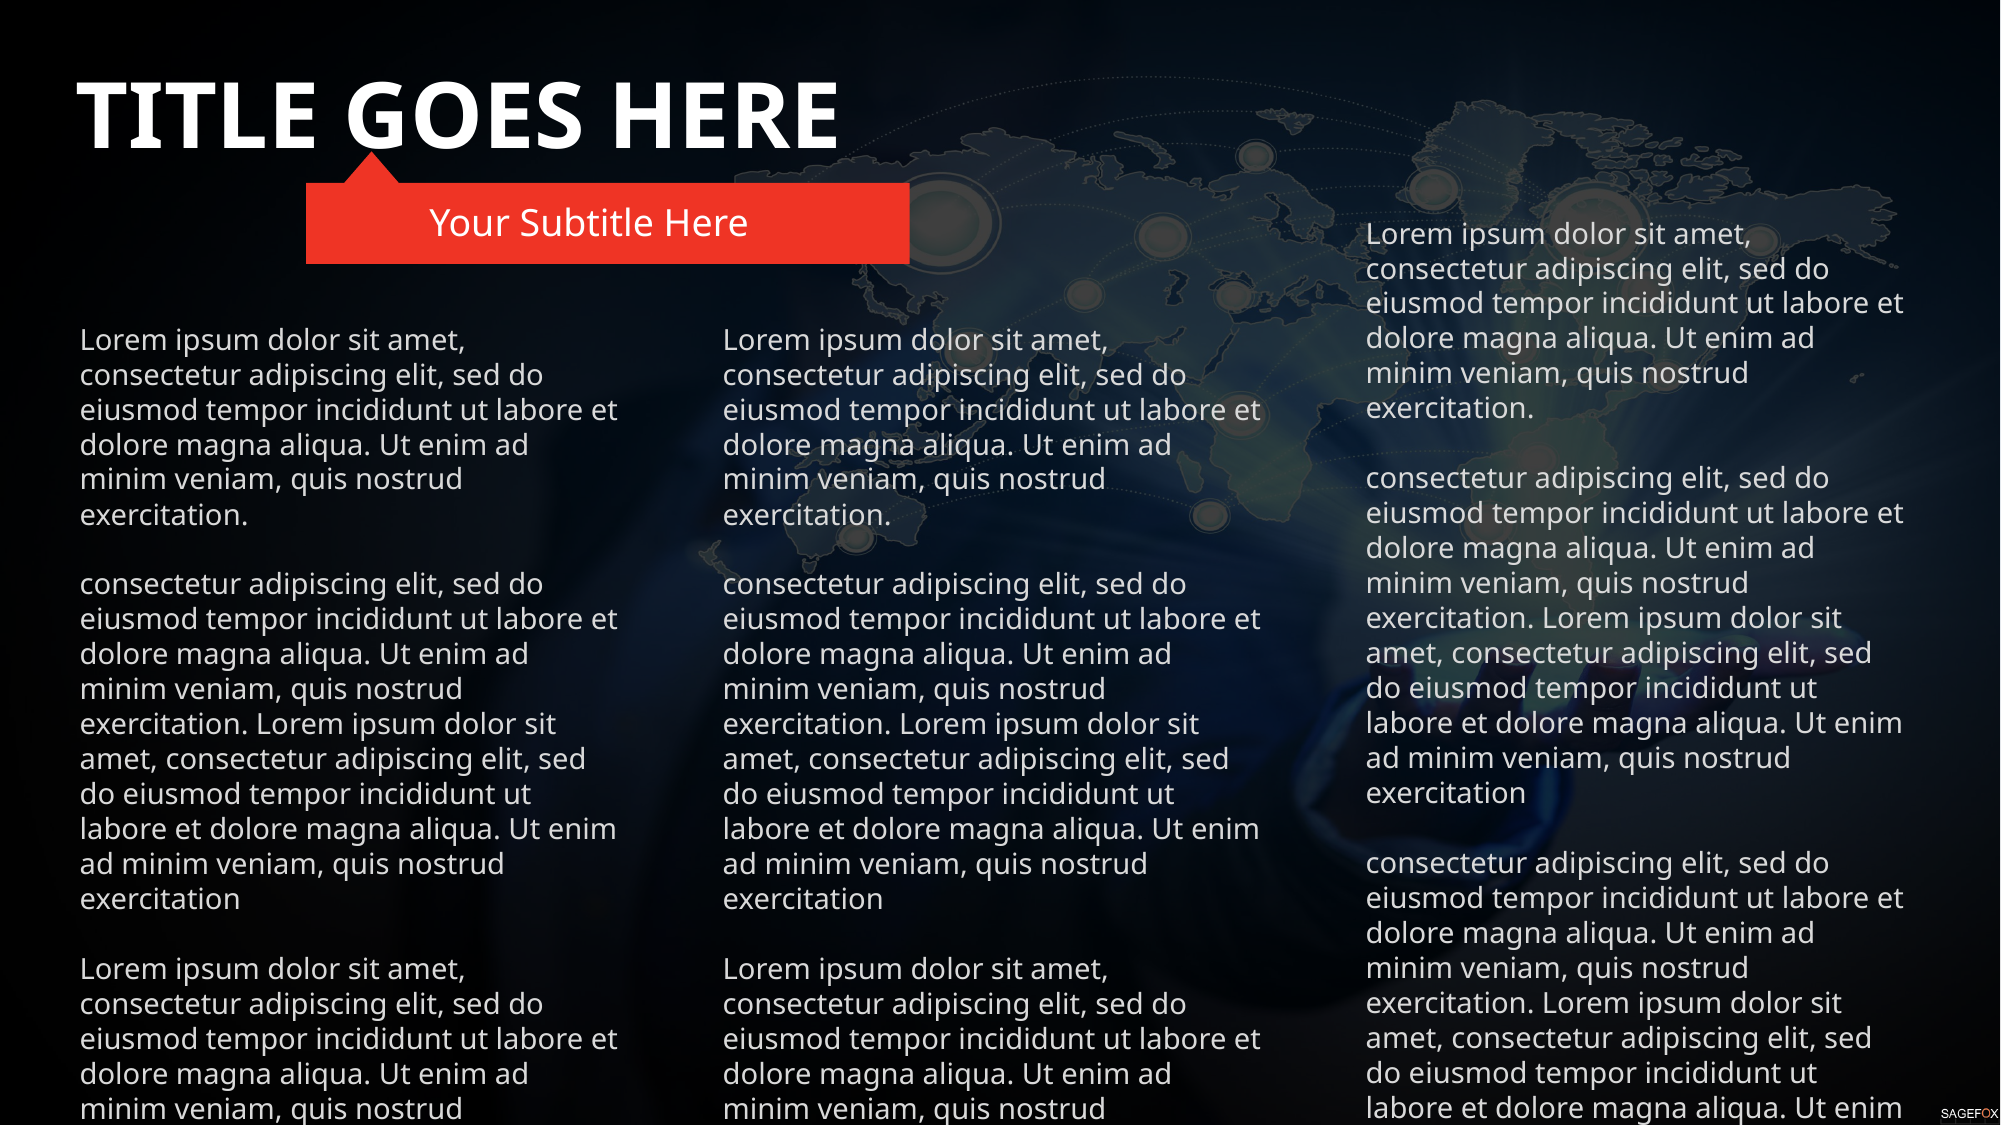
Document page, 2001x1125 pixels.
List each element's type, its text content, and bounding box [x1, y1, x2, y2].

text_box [306, 151, 910, 264]
text_box Lorem ipsum dolor sit amet, consectetur adipiscing elit, sed do eiusmod tempor incididunt ut labore et dolore magna aliqua. Ut enim ad minim veniam, quis nostrud exercitation. consectetur adipiscing elit, sed do eiusmod tempor incididunt ut labore et dolore magna aliqua. Ut enim ad minim veniam, quis nostrud exercitation. Lorem ipsum dolor sit amet, consectetur adipiscing elit, sed do eiusmod tempor incididunt ut labore et dolore magna aliqua. Ut enim ad minim veniam, quis nostrud exercitation Lorem ipsum dolor sit amet, consectetur adipiscing elit, sed do eiusmod tempor incididunt ut labore et dolore magna aliqua. Ut enim ad minim veniam, quis nostrud exercitation. [64, 313, 635, 1125]
picture [0, 0, 2001, 1125]
text_box TITLE GOES HERE [60, 49, 965, 175]
text_box Lorem ipsum dolor sit amet, consectetur adipiscing elit, sed do eiusmod tempor incididunt ut labore et dolore magna aliqua. Ut enim ad minim veniam, quis nostrud exercitation. consectetur adipiscing elit, sed do eiusmod tempor incididunt ut labore et dolore magna aliqua. Ut enim ad minim veniam, quis nostrud exercitation. Lorem ipsum dolor sit amet, consectetur adipiscing elit, sed do eiusmod tempor incididunt ut labore et dolore magna aliqua. Ut enim ad minim veniam, quis nostrud exercitation Lorem ipsum dolor sit amet, consectetur adipiscing elit, sed do eiusmod tempor incididunt ut labore et dolore magna aliqua. Ut enim ad minim veniam, quis nostrud exercitation [707, 313, 1278, 1125]
text_box Lorem ipsum dolor sit amet, consectetur adipiscing elit, sed do eiusmod tempor incididunt ut labore et dolore magna aliqua. Ut enim ad minim veniam, quis nostrud exercitation. consectetur adipiscing elit, sed do eiusmod tempor incididunt ut labore et dolore magna aliqua. Ut enim ad minim veniam, quis nostrud exercitation. Lorem ipsum dolor sit amet, consectetur adipiscing elit, sed do eiusmod tempor incididunt ut labore et dolore magna aliqua. Ut enim ad minim veniam, quis nostrud exercitation consectetur adipiscing elit, sed do eiusmod tempor incididunt ut labore et dolore magna aliqua. Ut enim ad minim veniam, quis nostrud exercitation. Lorem ipsum dolor sit amet, consectetur adipiscing elit, sed do eiusmod tempor incididunt ut labore et dolore magna aliqua. Ut enim ad minim veniam, quis nostrud exercitation [1350, 207, 1921, 1125]
